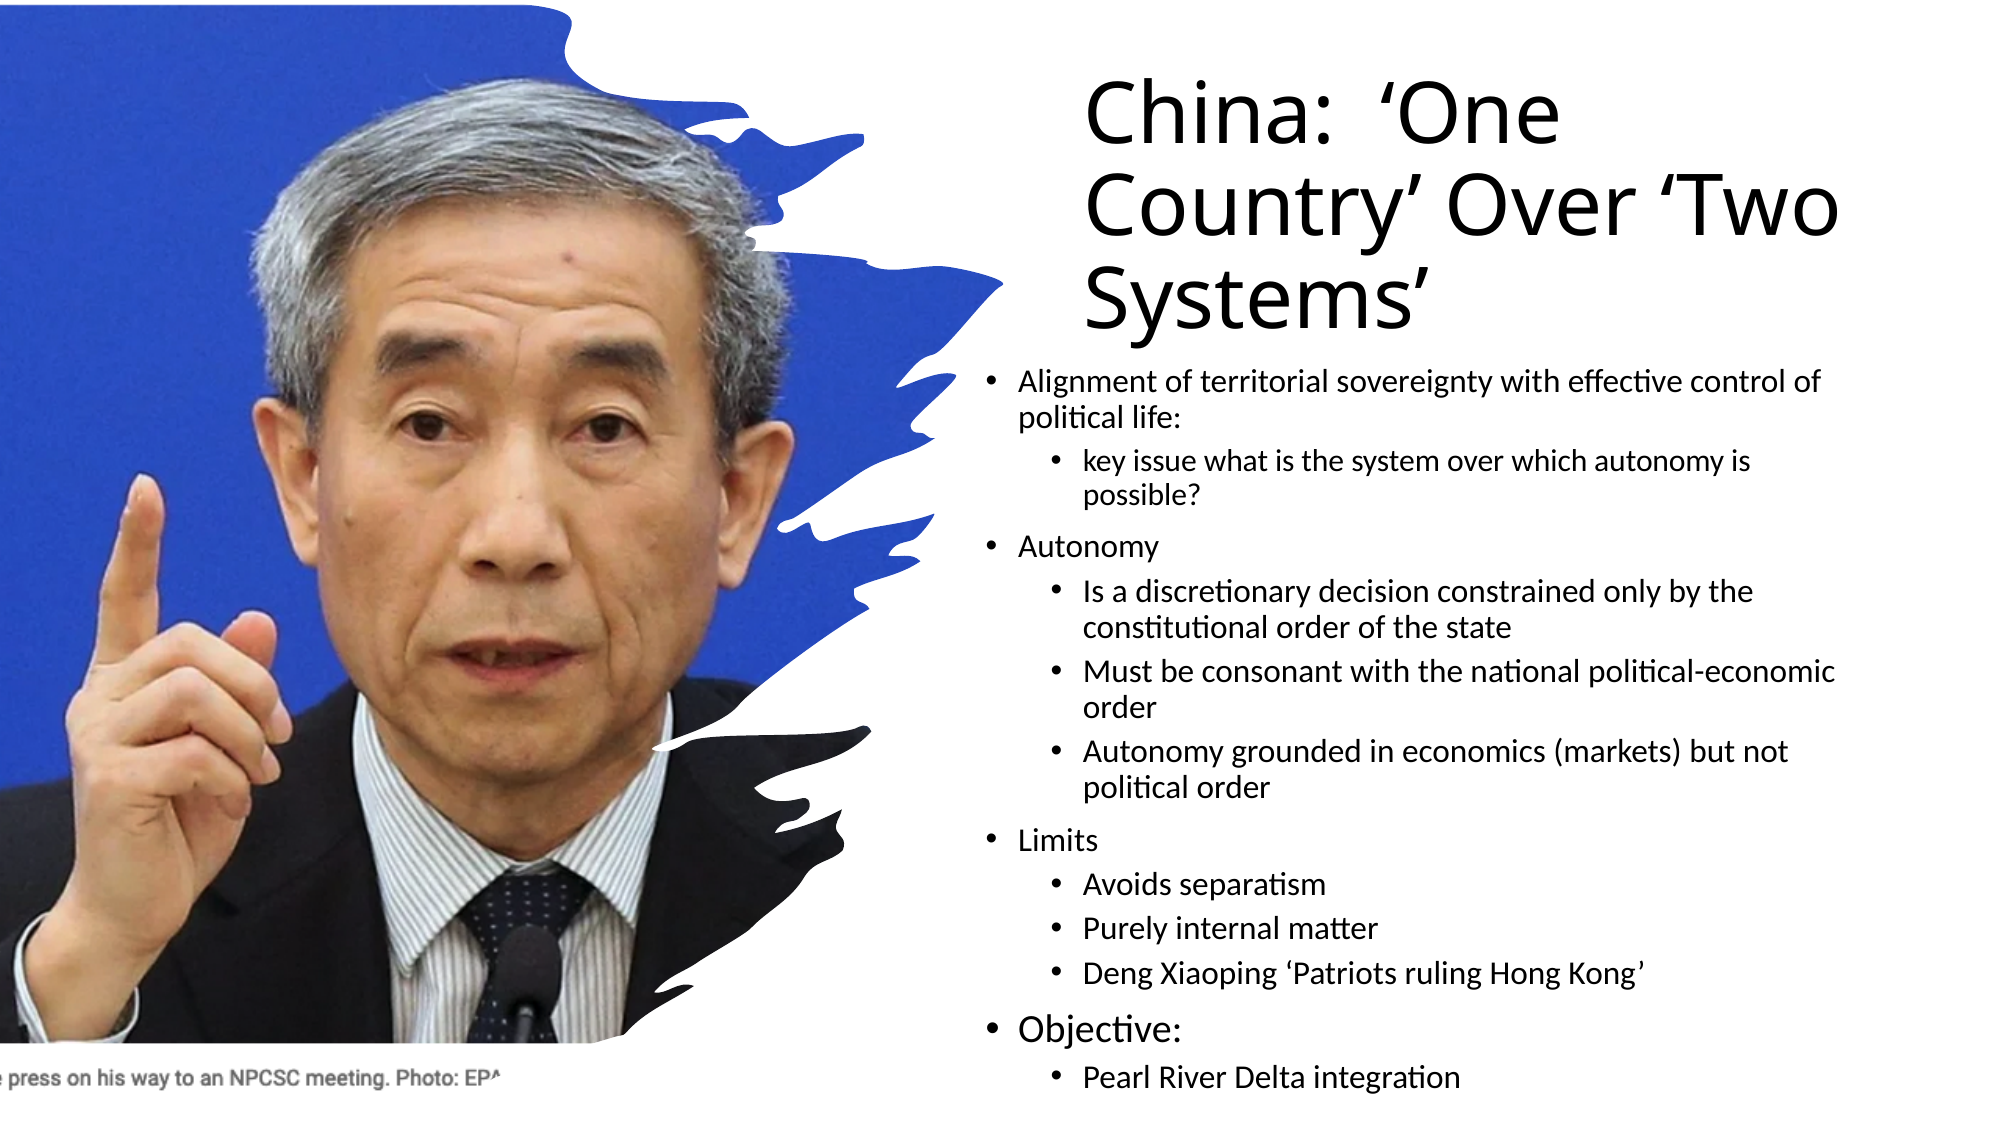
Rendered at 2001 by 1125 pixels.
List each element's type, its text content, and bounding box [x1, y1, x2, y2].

picture [0, 0, 1004, 1125]
text_box [1004, 0, 2000, 1125]
title China: ‘One Country’ Over ‘Two Systems’ [1068, 59, 1863, 356]
list Alignment of territorial sovereignty with effective control of political life: key issue what is the system over which autonomy is possible? Autonomy Is a discretionary decision constrained only by the constitutional order of the state Must be consonant with the national political-economic order Autonomy grounded in economics (markets) but not political order Limits Avoids separatism Purely internal matter Deng Xiaoping ‘Patriots ruling Hong Kong’ Objective: Pearl River Delta integration [1004, 356, 1863, 1104]
